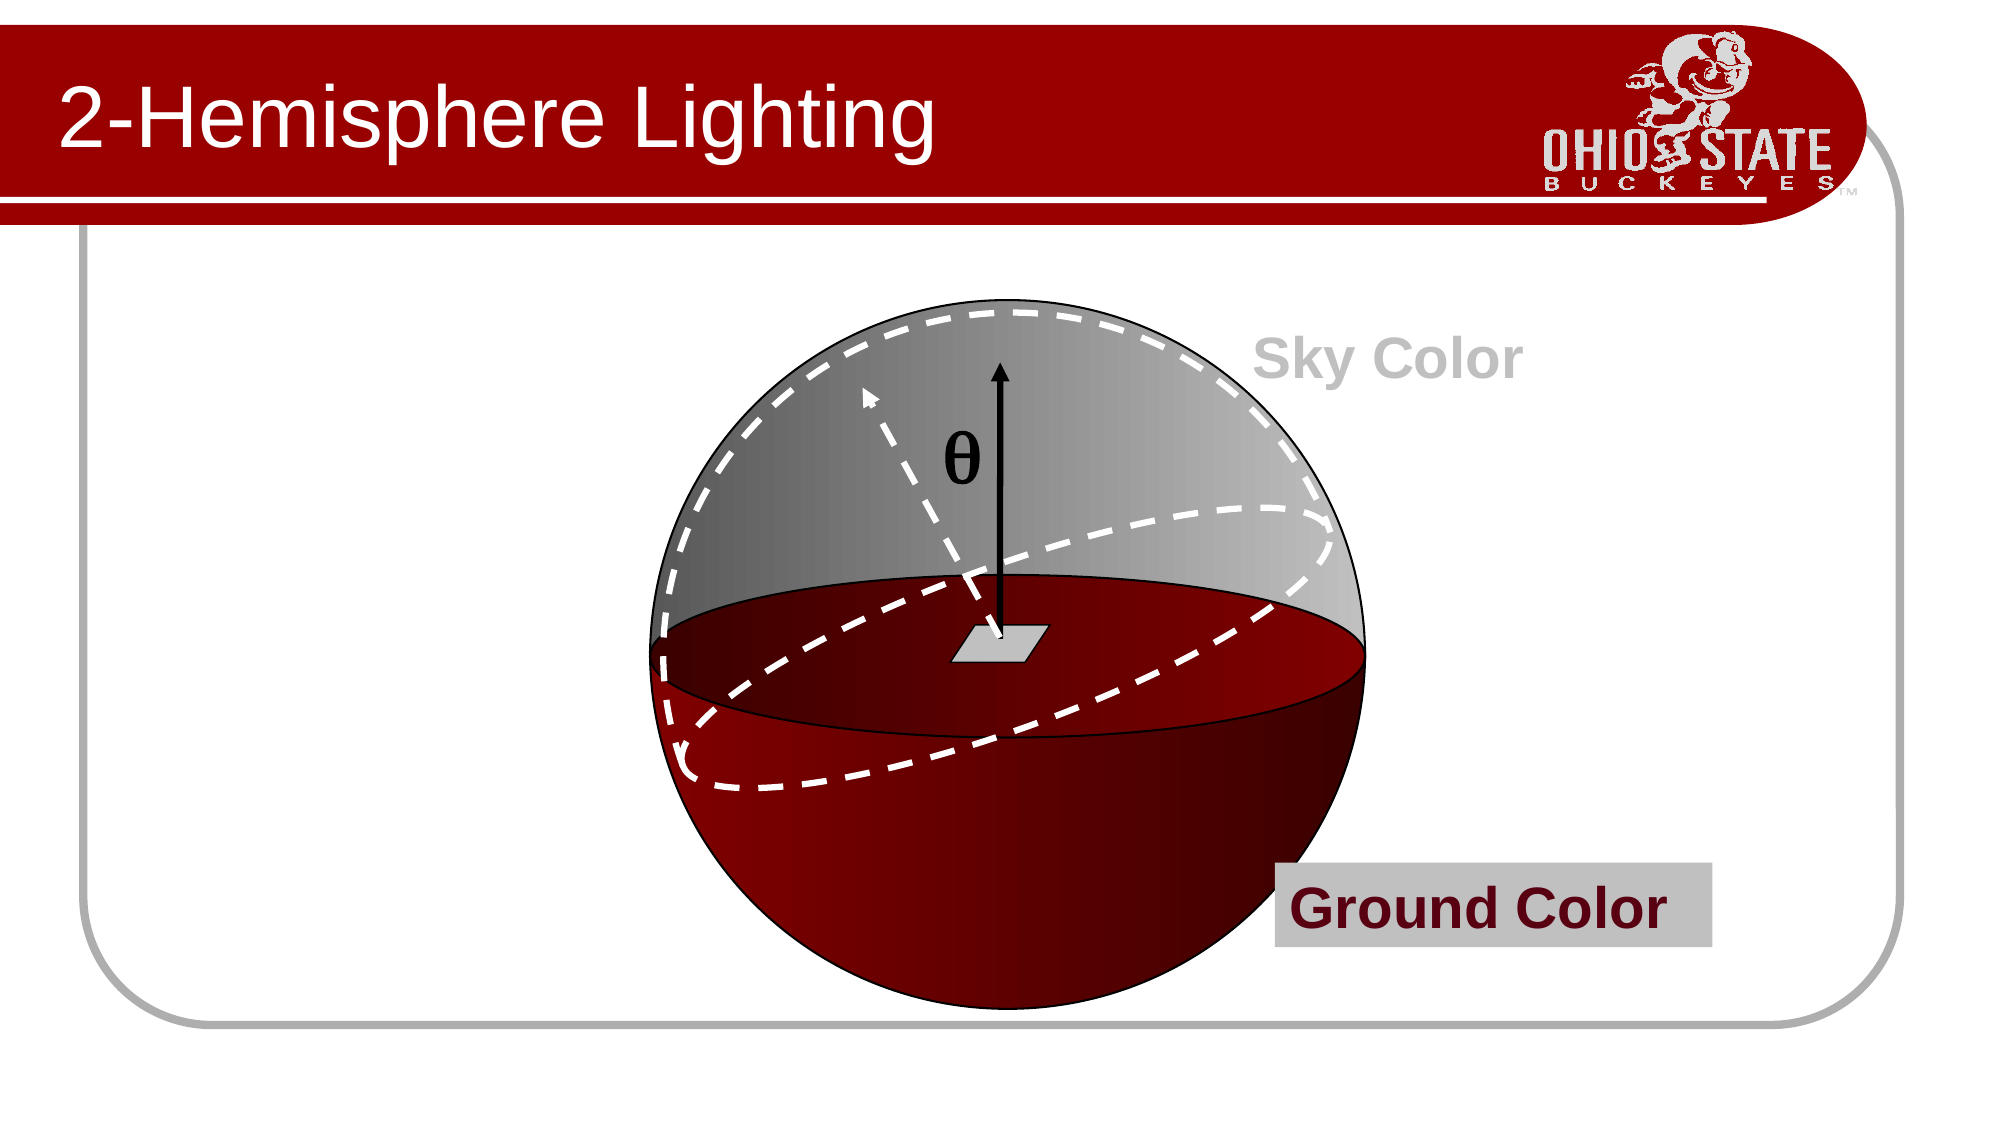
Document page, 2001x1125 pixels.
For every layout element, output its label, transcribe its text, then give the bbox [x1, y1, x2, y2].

text_box [862, 387, 874, 404]
text_box [650, 663, 1365, 1009]
text_box Ground Color [1274, 862, 1713, 948]
text_box [994, 362, 1007, 637]
text_box q [924, 399, 1000, 505]
text_box Sky Color [1237, 312, 1675, 398]
text_box [998, 603, 1366, 738]
text_box [650, 634, 664, 679]
title 2-Hemisphere Lighting [42, 37, 1601, 188]
text_box [950, 624, 1051, 663]
text_box [663, 312, 1331, 767]
text_box [683, 533, 1331, 789]
text_box [650, 300, 1237, 650]
text_box [1241, 398, 1366, 651]
